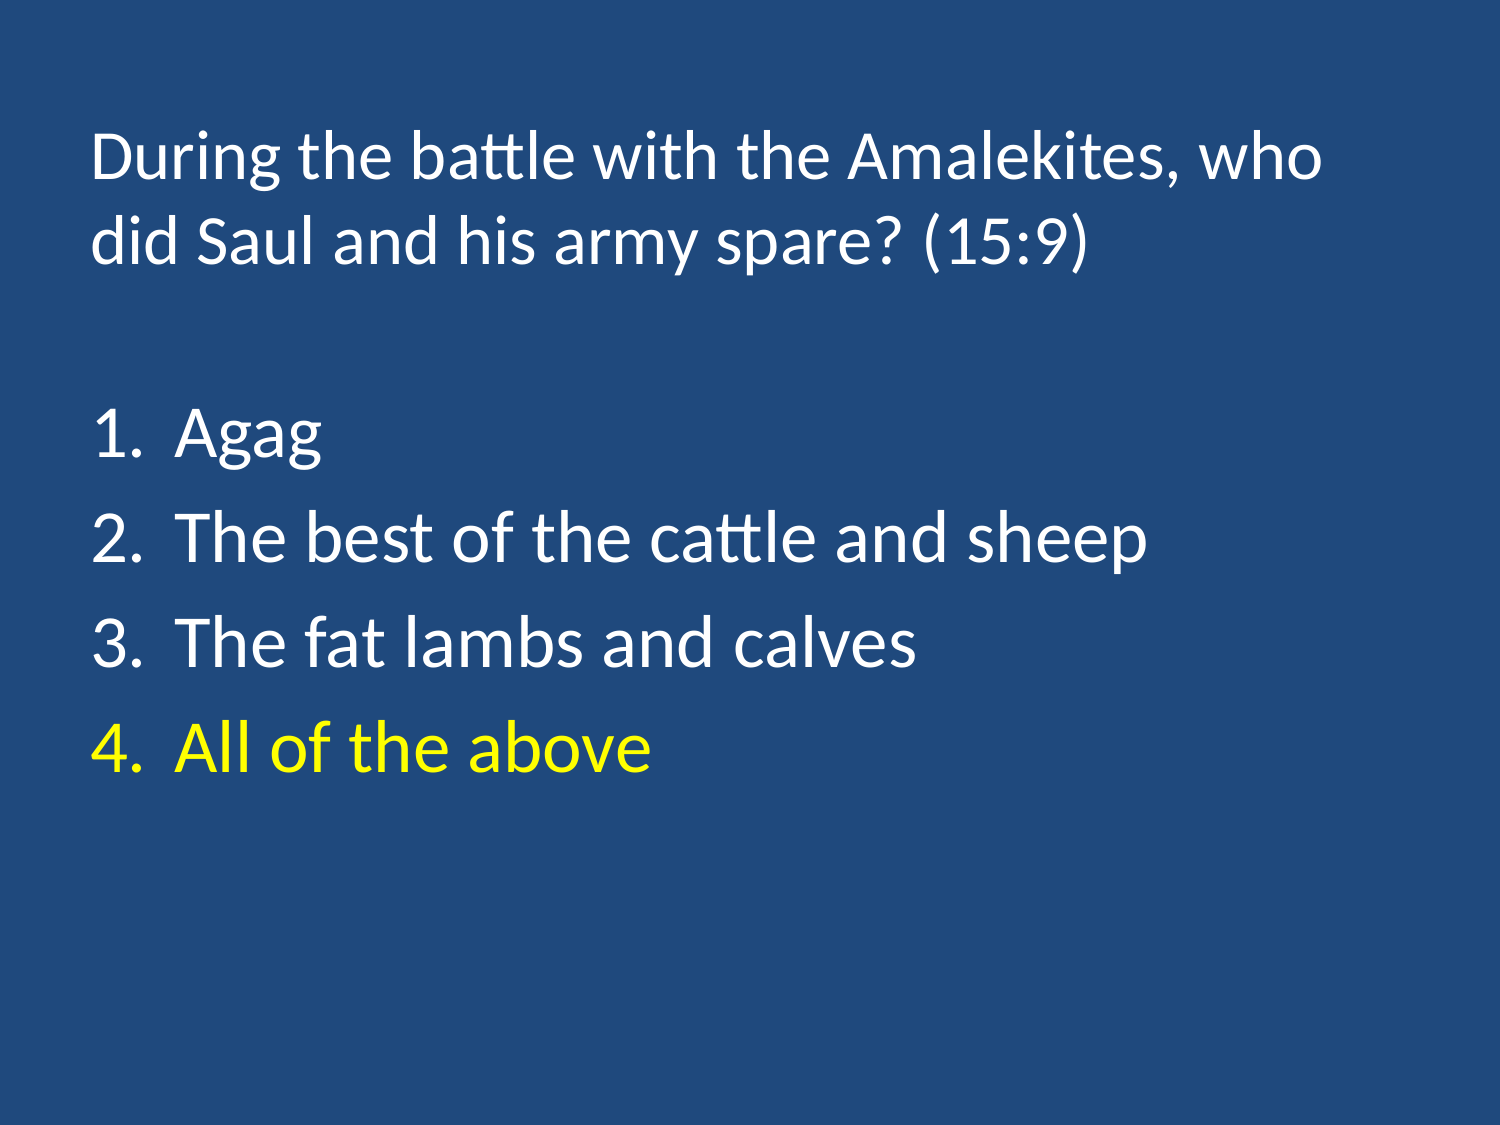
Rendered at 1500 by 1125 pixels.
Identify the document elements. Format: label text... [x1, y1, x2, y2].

list Agag The best of the cattle and sheep The fat lambs and calves All of the above [75, 375, 1425, 1005]
title During the battle with the Amalekites, who did Saul and his army spare? (15:9) [75, 99, 1425, 288]
